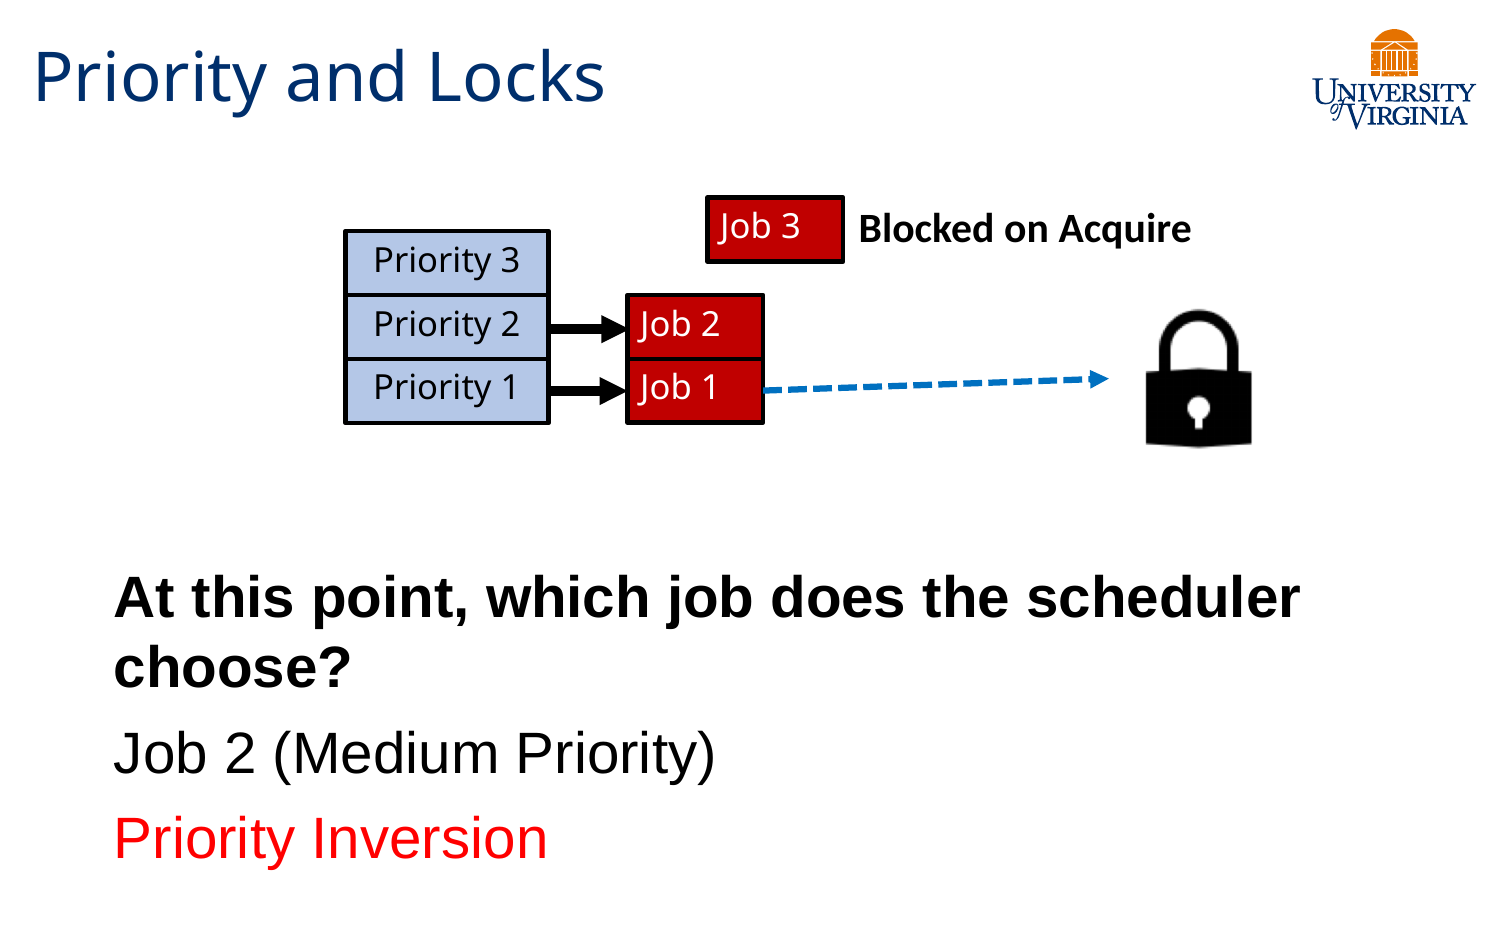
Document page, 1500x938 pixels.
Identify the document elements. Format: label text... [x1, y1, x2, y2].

picture [1108, 288, 1290, 469]
text_box Priority 3 [345, 231, 549, 295]
text_box Blocked on Acquire [843, 193, 1207, 259]
text_box Job 1 [627, 359, 764, 423]
text_box Job 3 [707, 197, 844, 262]
list At this point, which job does the scheduler choose? Job 2 (Medium Priority) Priority Inversion [98, 551, 1418, 903]
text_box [763, 378, 1109, 391]
text_box Priority 2 [345, 295, 549, 359]
text_box Priority 1 [345, 359, 549, 423]
text_box Job 2 [627, 295, 764, 359]
title Priority and Locks [17, 14, 1297, 145]
